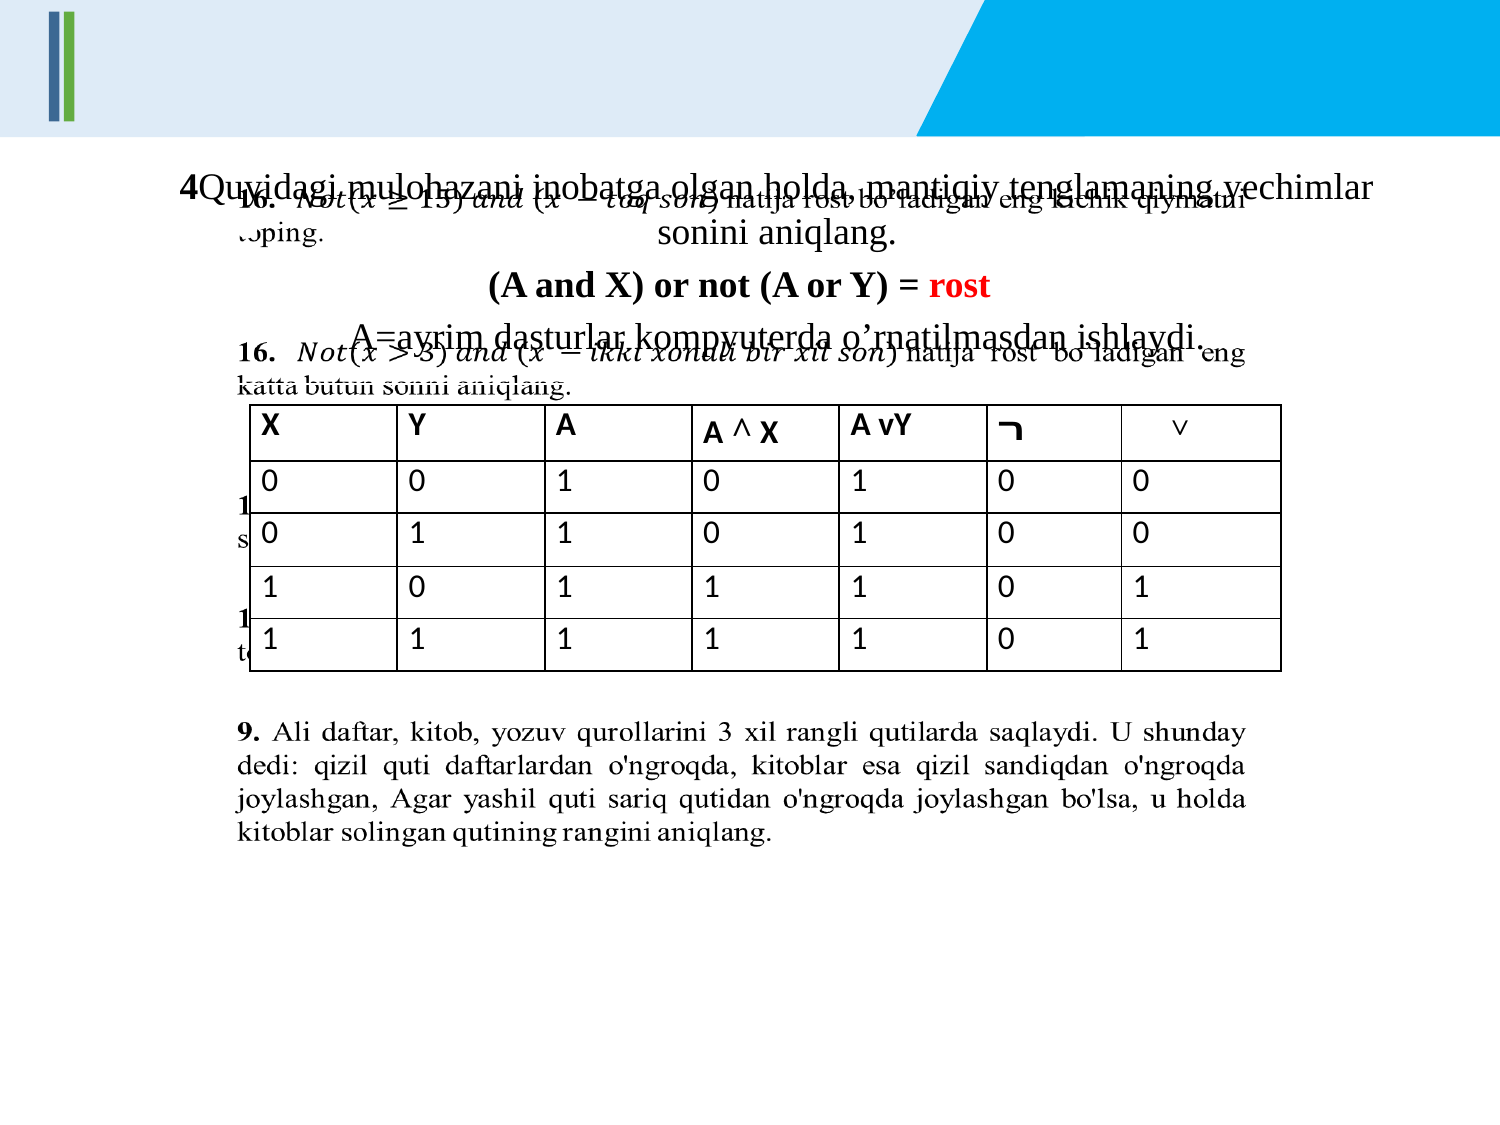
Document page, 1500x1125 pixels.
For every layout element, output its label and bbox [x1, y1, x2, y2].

text_box [0, 0, 1500, 138]
list [218, 172, 1264, 383]
list [218, 385, 1264, 864]
